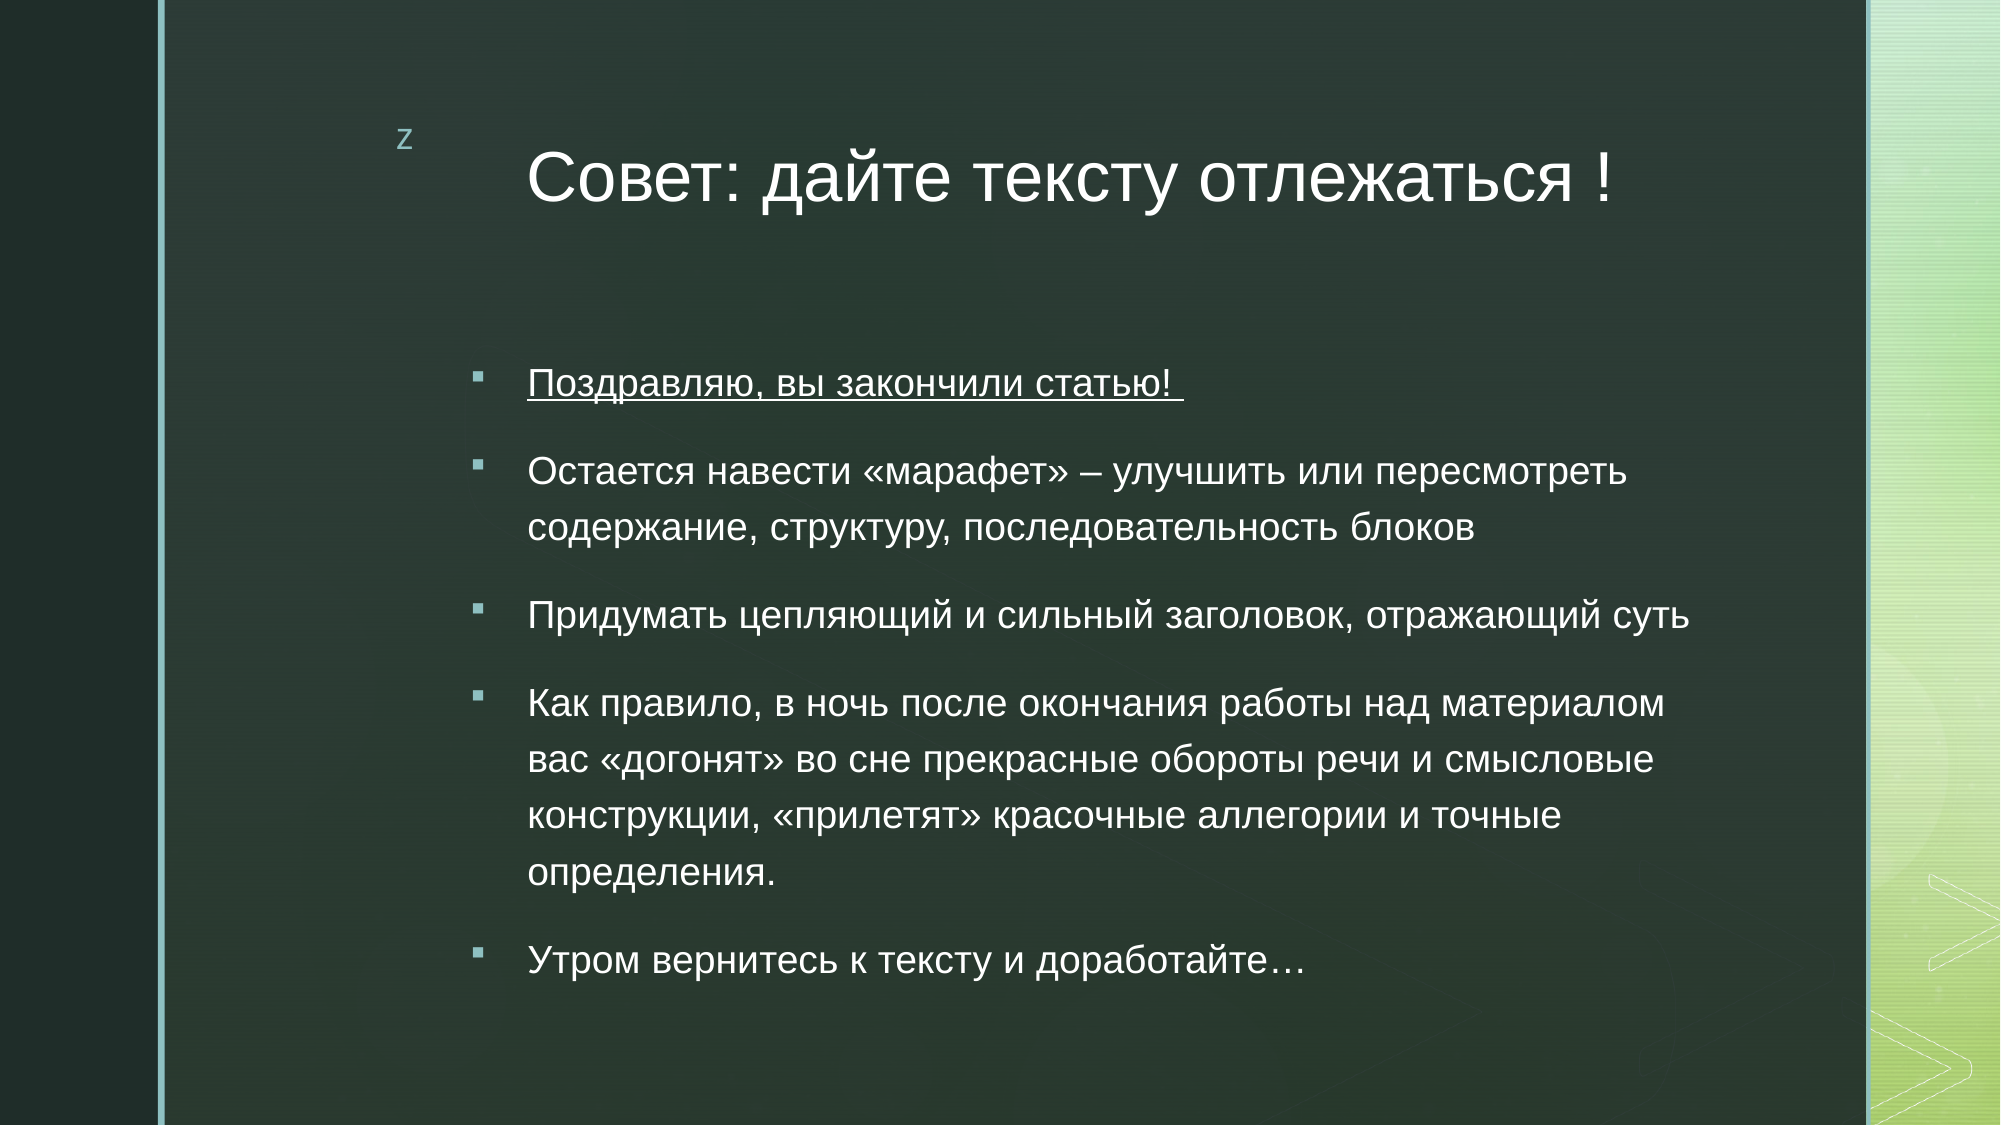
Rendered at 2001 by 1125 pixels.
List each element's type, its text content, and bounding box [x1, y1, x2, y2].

picture [1871, 0, 2001, 1125]
title Совет: дайте тексту отлежаться ! [428, 132, 1734, 310]
list Поздравляю, вы закончили статью! Остается навести «марафет» – улучшить или пересмотреть содержание, структуру, последовательность блоков Придумать цепляющий и сильный заголовок, отражающий суть Как правило, в ночь после окончания работы над материалом вас «догонят» во сне прекрасные обороты речи и смысловые конструкции, «прилетят» красочные аллегории и точные определения. Утром вернитесь к тексту и доработайте… [454, 336, 1734, 993]
